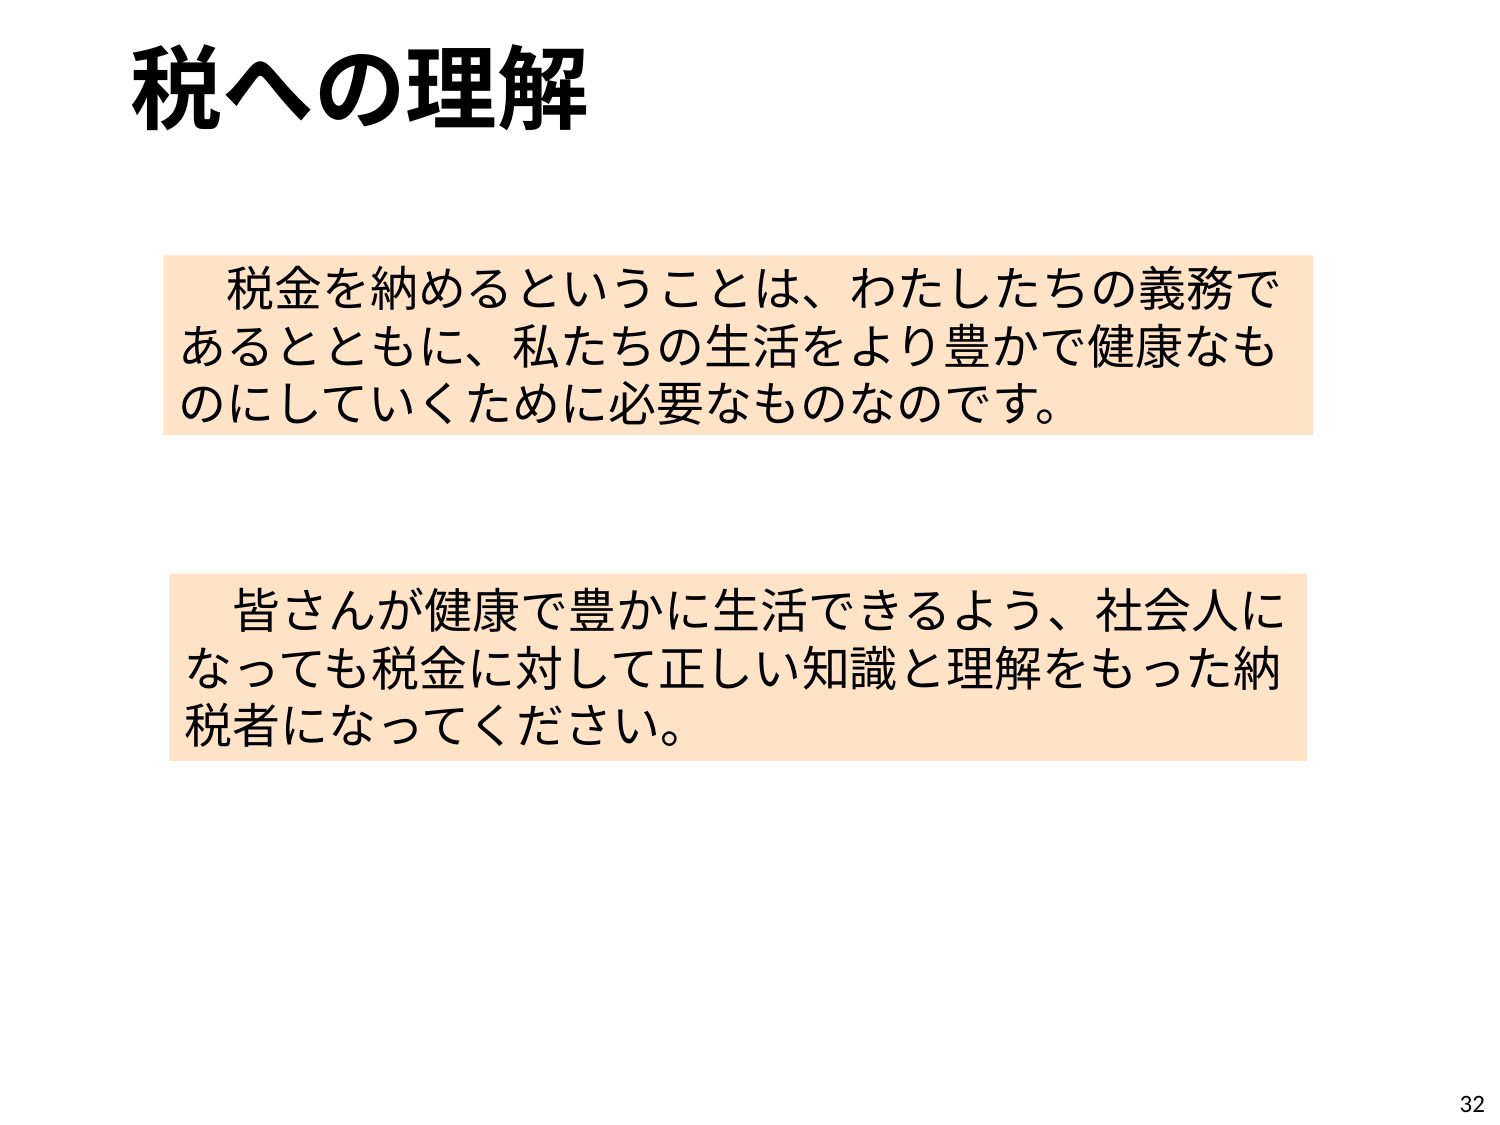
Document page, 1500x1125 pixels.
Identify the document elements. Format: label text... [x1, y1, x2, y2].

text_box 税への理解 [39, 30, 682, 141]
text_box 32 [1435, 1065, 1500, 1125]
text_box 税金を納めるということは、わたしたちの義務であるとともに、私たちの生活をより豊かで健康なものにしていくために必要なものなのです。 [163, 255, 1314, 436]
text_box 皆さんが健康で豊かに生活できるよう、社会人になっても税金に対して正しい知識と理解をもった納税者になってください。 [169, 573, 1307, 761]
